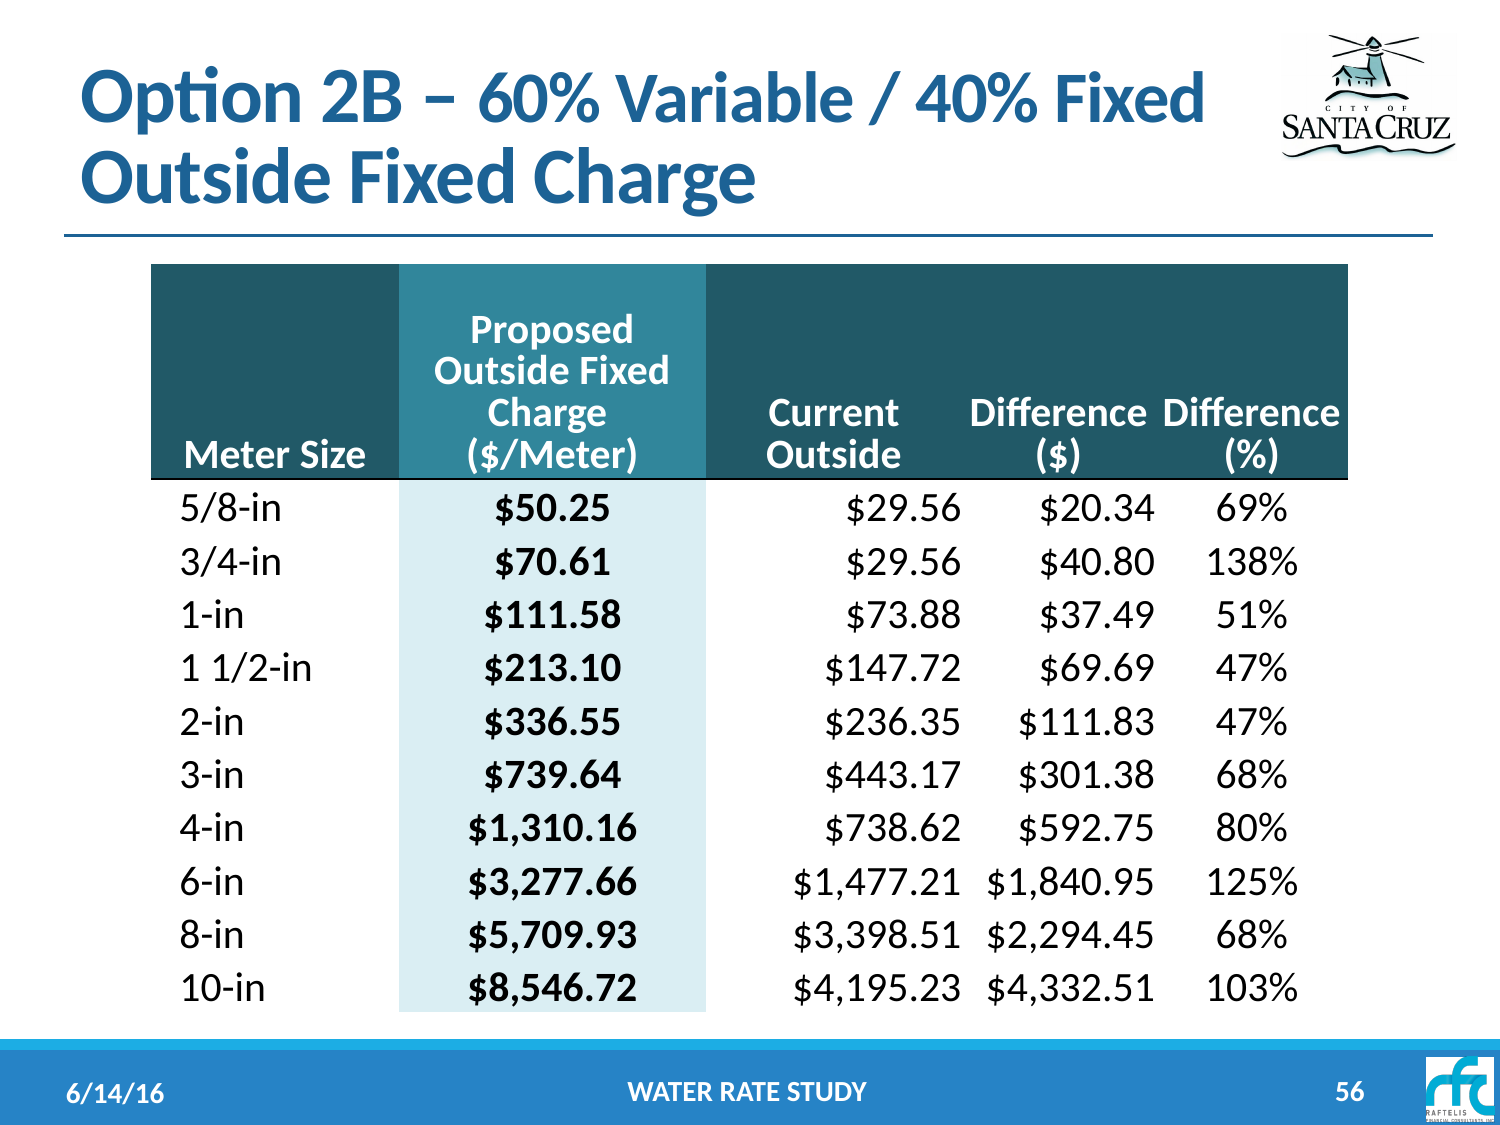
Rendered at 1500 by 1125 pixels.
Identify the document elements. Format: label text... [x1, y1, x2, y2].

table_cell $301.38 [962, 746, 1155, 799]
table_cell $40.80 [962, 532, 1155, 586]
table_cell $1,477.21 [706, 852, 962, 906]
table_cell $3,398.51 [706, 906, 962, 959]
table_cell $20.34 [962, 480, 1155, 532]
table_cell 138% [1155, 532, 1348, 586]
table_cell $213.10 [399, 639, 706, 692]
table_cell $739.64 [399, 746, 706, 799]
table_cell $29.56 [706, 532, 962, 586]
table_cell 10-in [151, 959, 399, 1012]
table_header Proposed Outside Fixed Charge ($/Meter) [399, 264, 706, 478]
table_cell $37.49 [962, 586, 1155, 639]
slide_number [50, 1061, 219, 1122]
slide_number 56 [1276, 1059, 1380, 1120]
table_cell $443.17 [706, 746, 962, 799]
table_cell $70.61 [399, 532, 706, 586]
table_cell 69% [1155, 480, 1348, 532]
table_cell 68% [1155, 906, 1348, 959]
table_cell 103% [1155, 959, 1348, 1012]
table_cell $3,277.66 [399, 852, 706, 906]
table_header Meter Size [151, 264, 399, 478]
table_cell 2-in [151, 692, 399, 746]
table_cell $1,840.95 [962, 852, 1155, 906]
table_cell 80% [1155, 799, 1348, 852]
table_cell $1,310.16 [399, 799, 706, 852]
table_cell $5,709.93 [399, 906, 706, 959]
table_cell 3-in [151, 746, 399, 799]
table_cell $592.75 [962, 799, 1155, 852]
picture [1281, 33, 1457, 161]
table_cell 47% [1155, 639, 1348, 692]
table_cell 3/4-in [151, 532, 399, 586]
table_cell $69.69 [962, 639, 1155, 692]
table_cell 1 1/2-in [151, 639, 399, 692]
footer Water Rate Study [218, 1059, 1276, 1120]
table_cell 6-in [151, 852, 399, 906]
table_cell 51% [1155, 586, 1348, 639]
table_header Difference ($) [962, 264, 1155, 478]
table_cell $8,546.72 [399, 959, 706, 1012]
table_cell $4,195.23 [706, 959, 962, 1012]
title Option 2B – 60% Variable / 40% Fixed Outside Fixed Charge [65, 47, 1277, 228]
table_cell $111.83 [962, 692, 1155, 746]
table_header Difference (%) [1155, 264, 1348, 478]
picture [1426, 1082, 1495, 1123]
table_cell 4-in [151, 799, 399, 852]
table_cell $147.72 [706, 639, 962, 692]
table_cell $2,294.45 [962, 906, 1155, 959]
table_cell $336.55 [399, 692, 706, 746]
table_cell 47% [1155, 692, 1348, 746]
table_cell $29.56 [706, 480, 962, 532]
table_cell $111.58 [399, 586, 706, 639]
table_header Current Outside [706, 264, 962, 478]
table_cell 125% [1155, 852, 1348, 906]
table_cell 1-in [151, 586, 399, 639]
table_cell $50.25 [399, 480, 706, 532]
table_cell $738.62 [706, 799, 962, 852]
table_cell 8-in [151, 906, 399, 959]
table_cell $73.88 [706, 586, 962, 639]
table_cell $236.35 [706, 692, 962, 746]
picture [1461, 1056, 1495, 1105]
table_cell 68% [1155, 746, 1348, 799]
picture [1426, 1056, 1463, 1087]
table_cell 5/8-in [151, 480, 399, 532]
table_cell $4,332.51 [962, 959, 1155, 1012]
